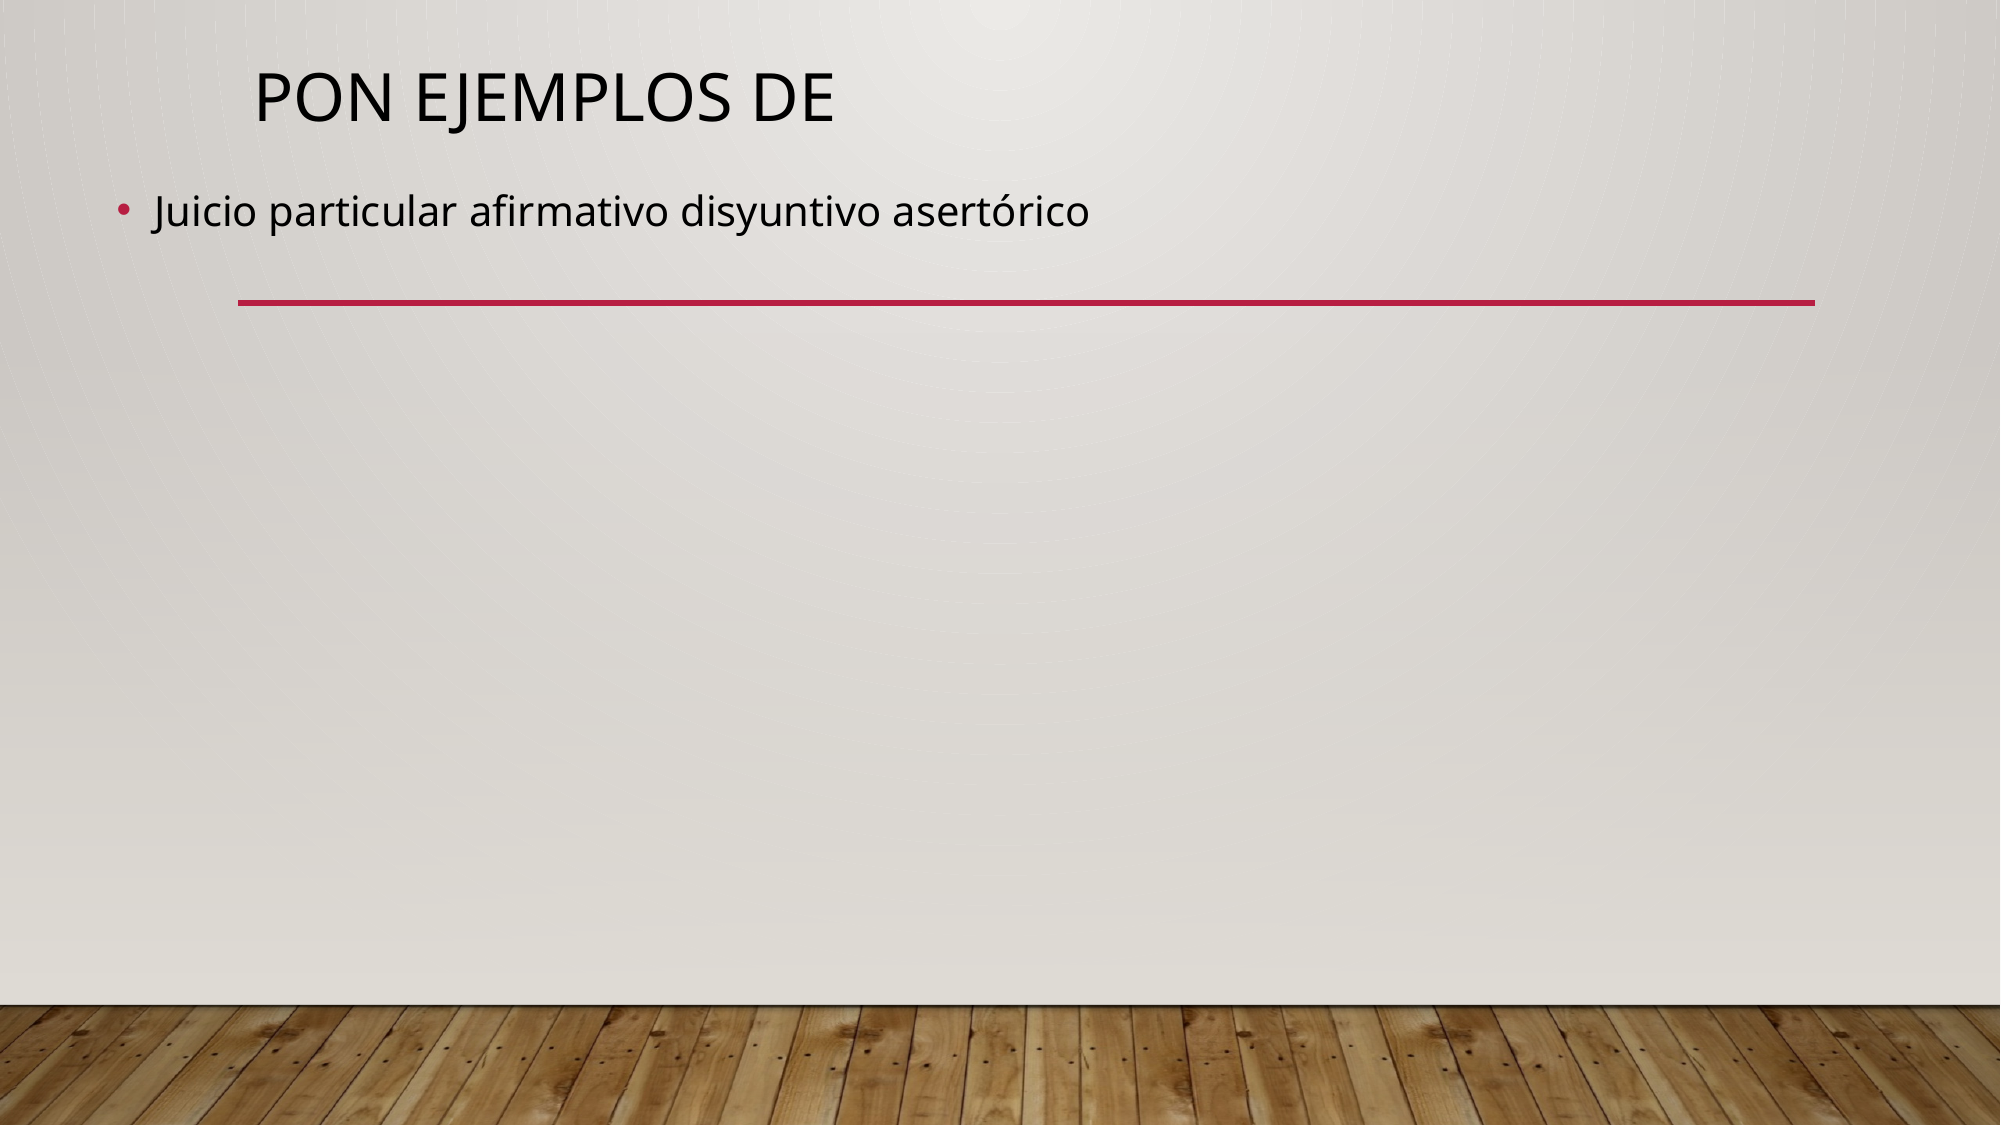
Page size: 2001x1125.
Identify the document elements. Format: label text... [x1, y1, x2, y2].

title Pon ejemplos de [238, 56, 1814, 167]
picture [0, 1005, 2000, 1125]
list Juicio particular afirmativo disyuntivo asertórico [101, 167, 1814, 897]
